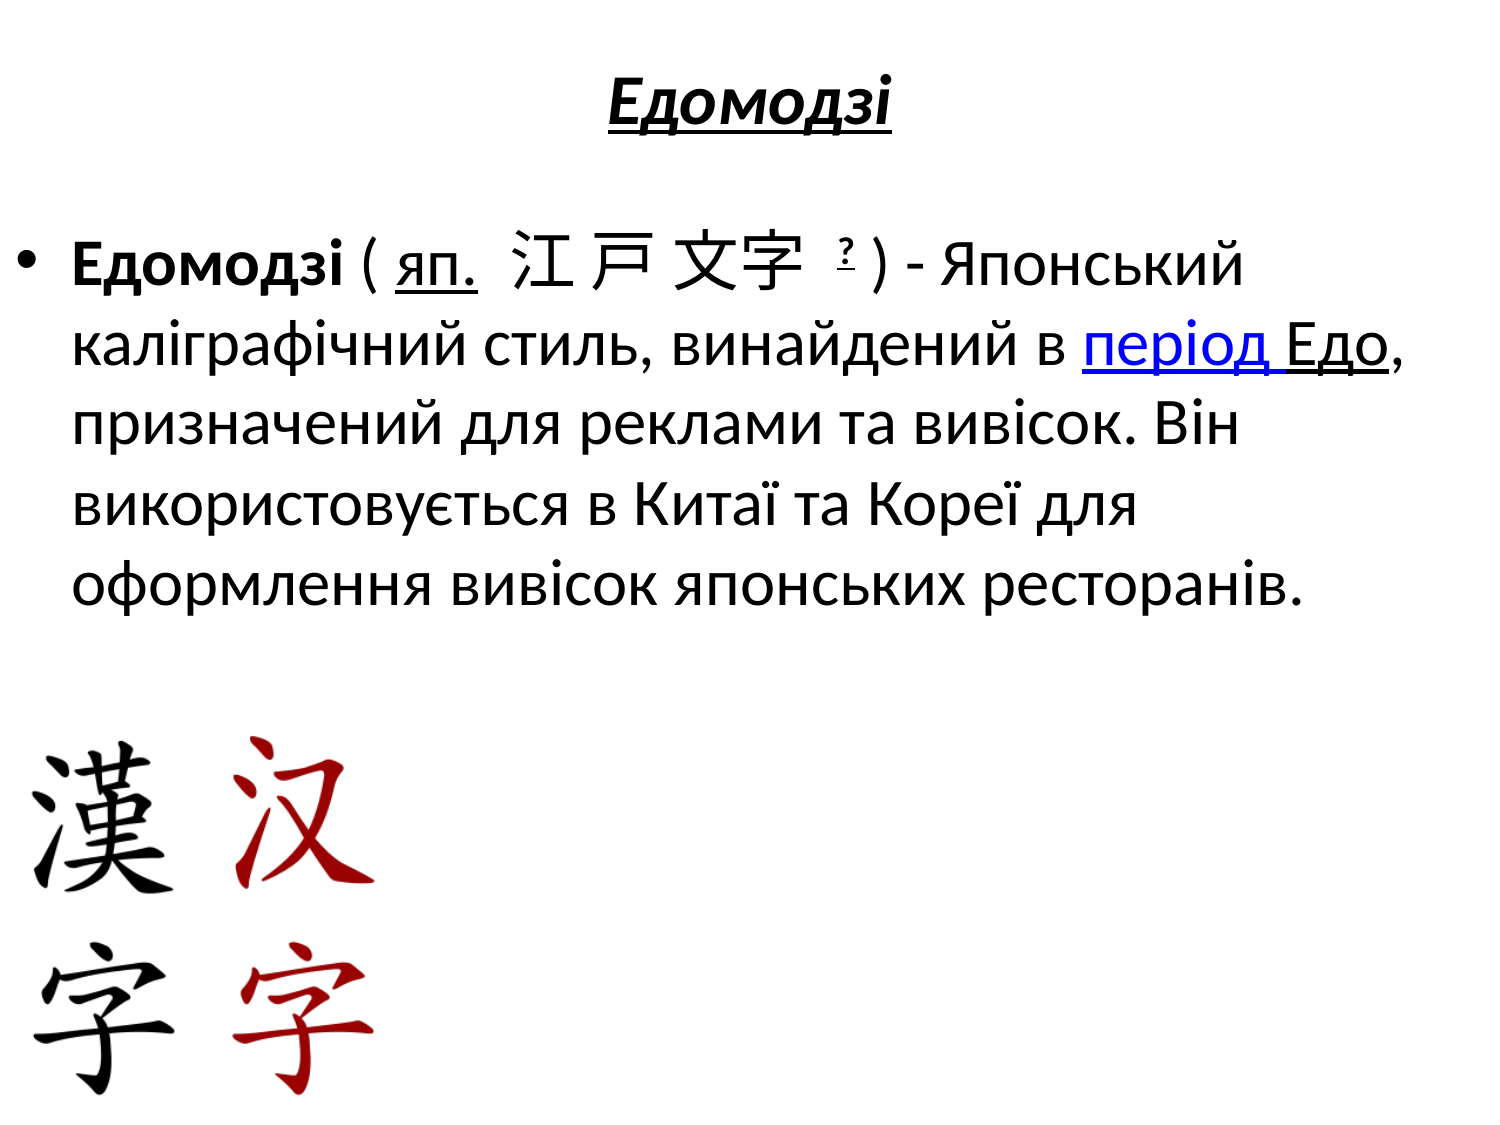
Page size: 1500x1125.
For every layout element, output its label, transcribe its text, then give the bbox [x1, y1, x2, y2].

title Едомодзі [75, 45, 1425, 210]
list Едомодзі ( яп. 江 戸 文字 ? ) - Японський каліграфічний стиль, винайдений в період Едо, призначений для реклами та вивісок. Він використовується в Китаї та Кореї для оформлення вивісок японських ресторанів. [0, 210, 1500, 715]
picture [0, 714, 411, 1125]
